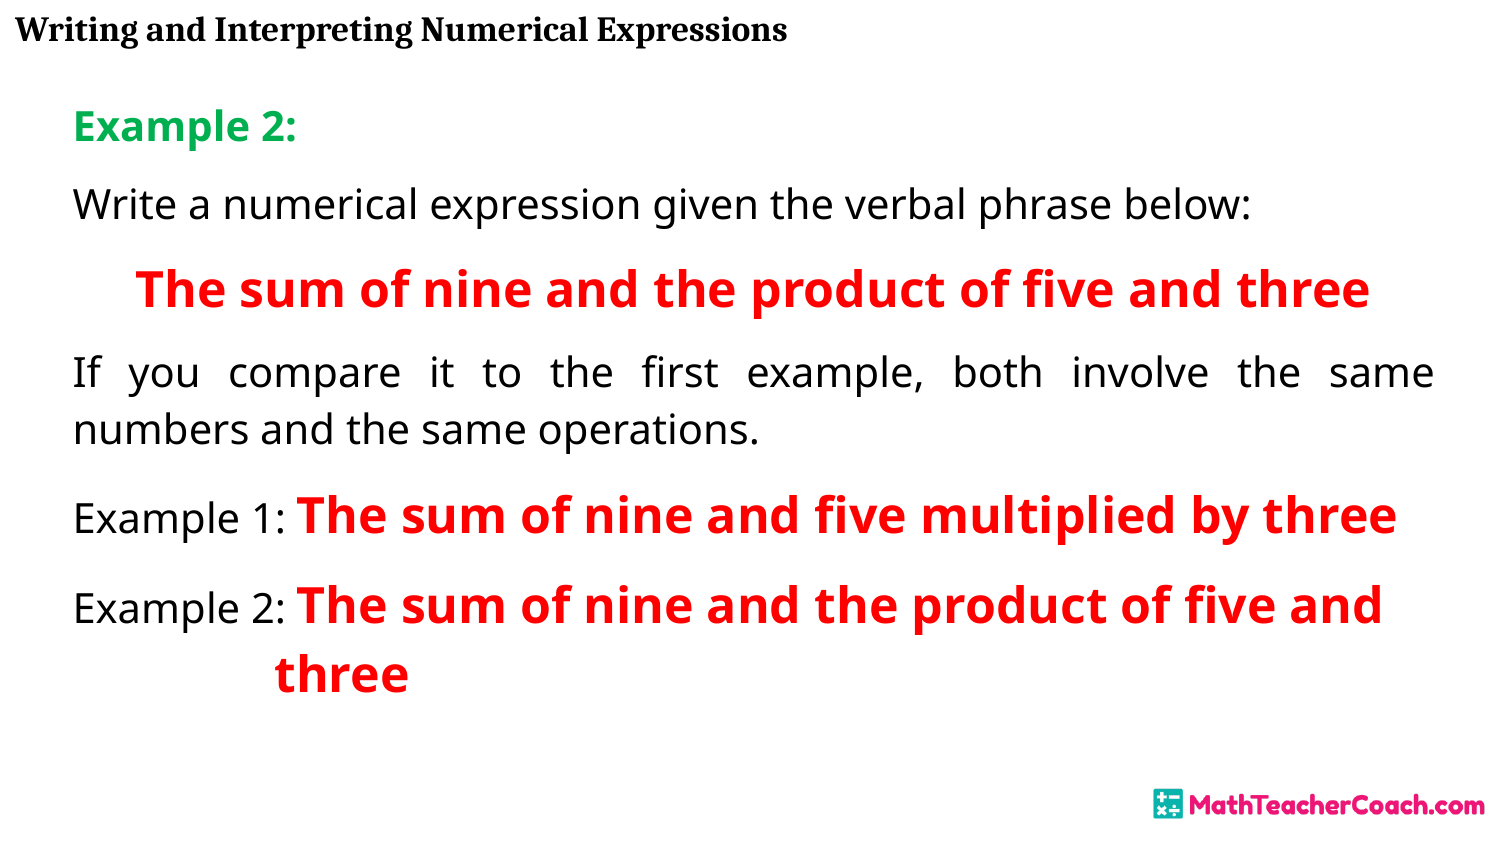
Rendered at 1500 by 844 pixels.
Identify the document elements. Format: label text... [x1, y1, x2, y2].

title Writing and Interpreting Numerical Expressions [0, 0, 1350, 57]
text_box Example 2: Write a numerical expression given the verbal phrase below: The sum of nine and the product of five and three If you compare it to the first example, both involve the same numbers and the same operations. Example 1: The sum of nine and five multiplied by three Example 2: The sum of nine and the product of five and three [57, 84, 1450, 710]
picture [1149, 784, 1487, 821]
